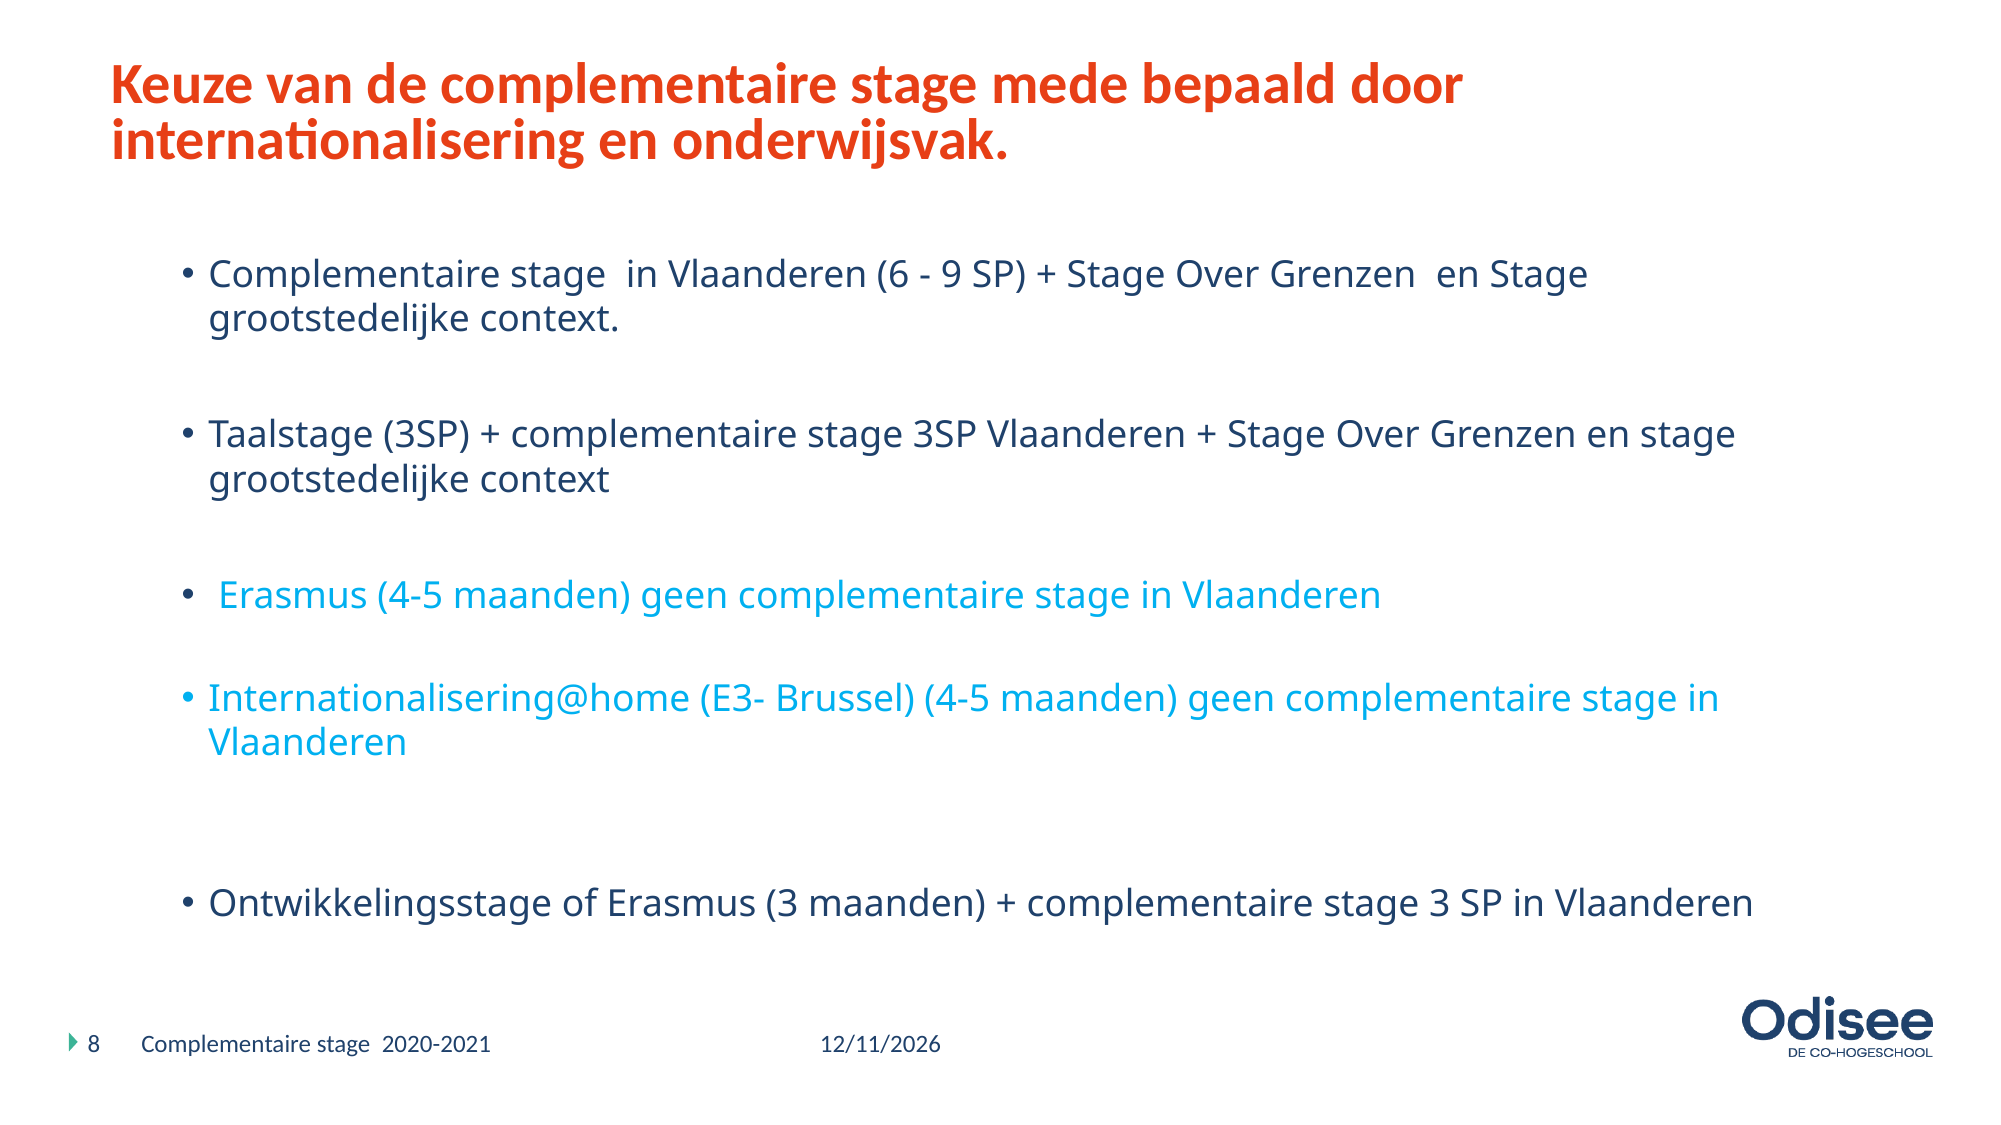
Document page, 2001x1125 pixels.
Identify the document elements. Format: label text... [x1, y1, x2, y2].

text_box [111, 122, 2000, 273]
picture [1768, 996, 1933, 1057]
list Complementaire stage in Vlaanderen (6 - 9 SP) + Stage Over Grenzen en Stage grootstedelijke context. Taalstage (3SP) + complementaire stage 3SP Vlaanderen + Stage Over Grenzen en stage grootstedelijke context Erasmus (4-5 maanden) geen complementaire stage in Vlaanderen Internationalisering@home (E3- Brussel) (4-5 maanden) geen complementaire stage in Vlaanderen Ontwikkelingsstage of Erasmus (3 maanden) + complementaire stage 3 SP in Vlaanderen [181, 273, 1768, 1125]
title Keuze van de complementaire stage mede bepaald door internationalisering en onderwijsvak. [111, 58, 1837, 122]
slide_number 8 [87, 1027, 135, 1088]
footer Complementaire stage 2020-2021 [141, 1027, 817, 1088]
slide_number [819, 1027, 1270, 1088]
